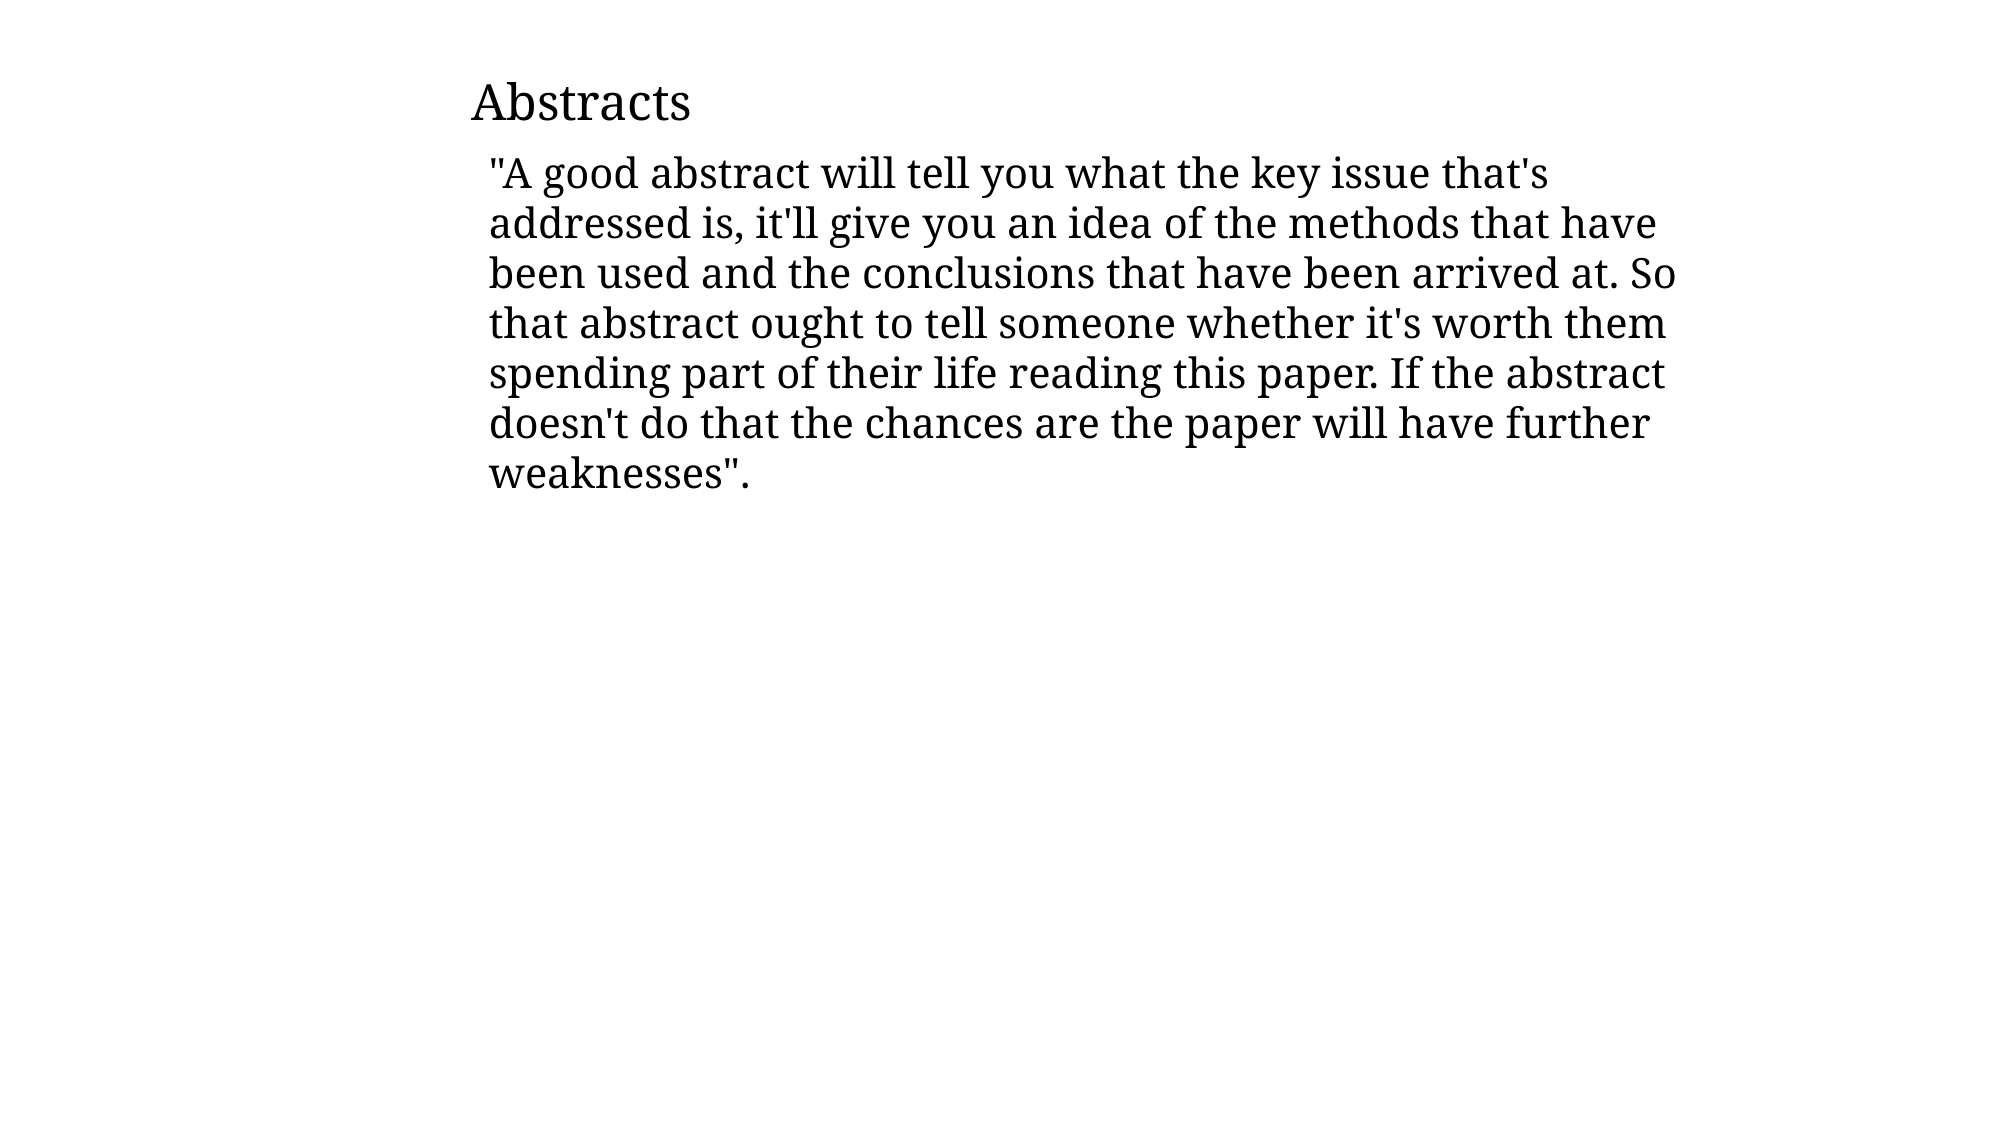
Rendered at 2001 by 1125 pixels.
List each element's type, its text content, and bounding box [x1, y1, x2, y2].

text_box "A good abstract will tell you what the key issue that's addressed is, it'll give you an idea of the methods that have been used and the conclusions that have been arrived at. So that abstract ought to tell someone whether it's worth them spending part of their life reading this paper. If the abstract doesn't do that the chances are the paper will have further weaknesses". [474, 139, 1703, 600]
text_box Abstracts [456, 63, 708, 139]
